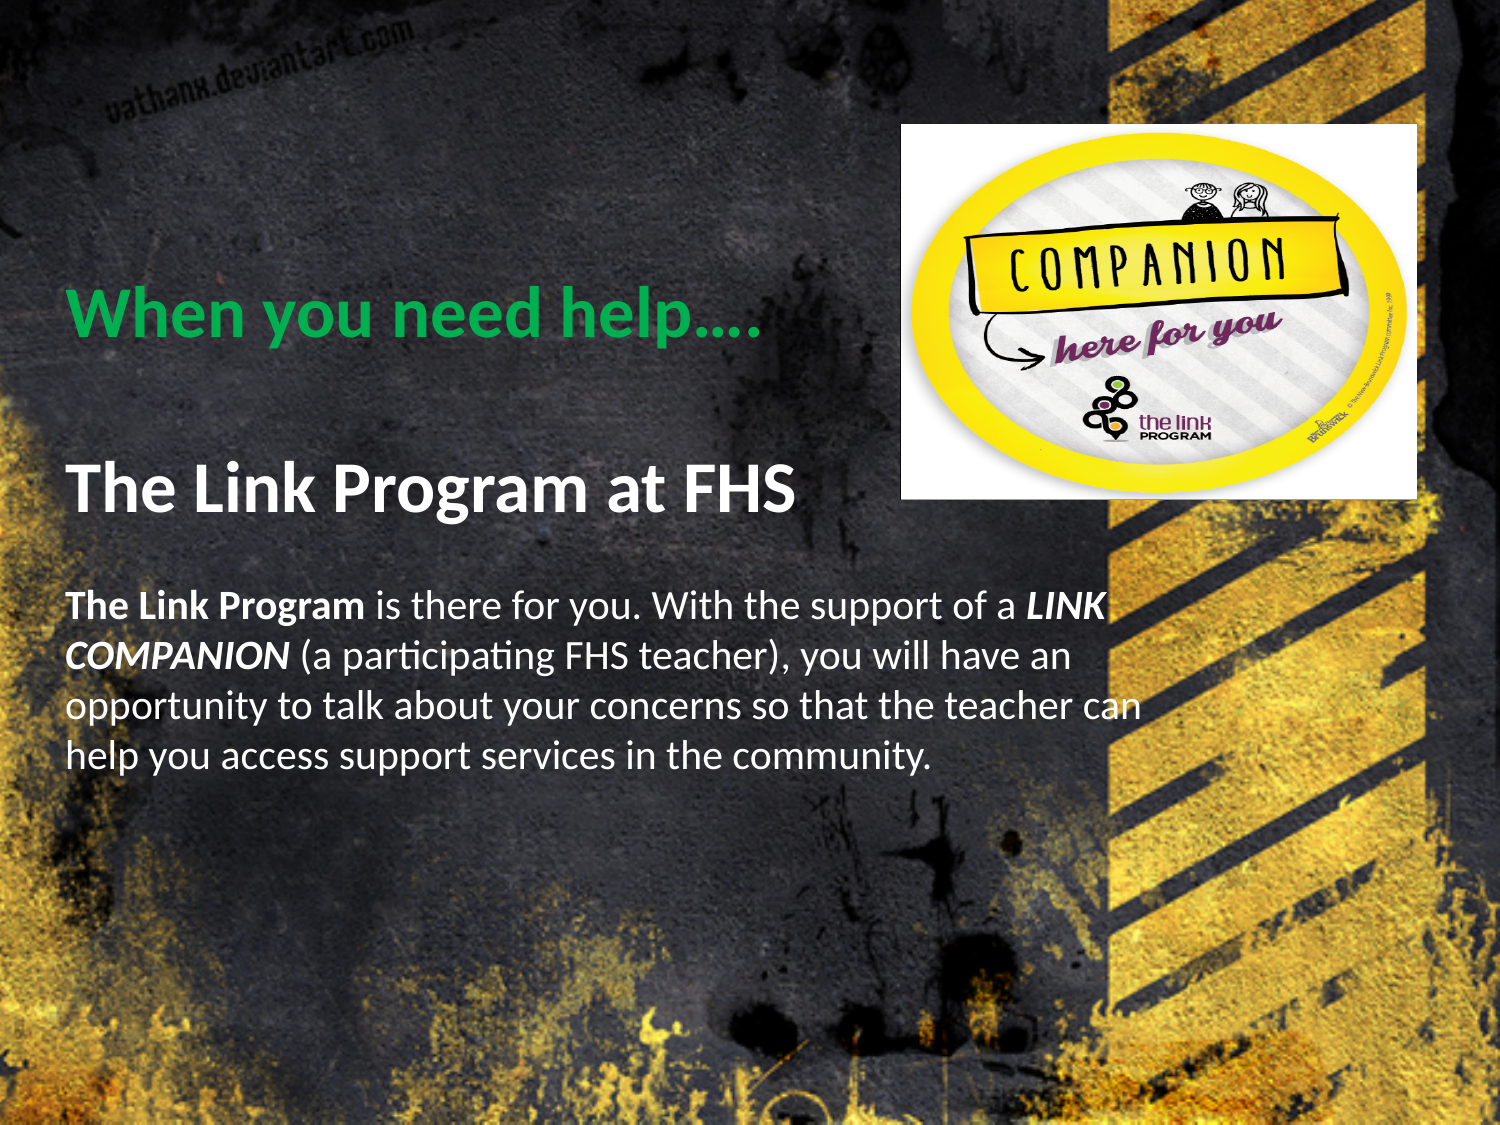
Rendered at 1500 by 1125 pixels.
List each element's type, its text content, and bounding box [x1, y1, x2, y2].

picture [0, 0, 1500, 1125]
title When you need help…. The Link Program at FHS The Link Program is there for you. With the support of a LINK COMPANION (a participating FHS teacher), you will have an opportunity to talk about your concerns so that the teacher can help you access support services in the community. [50, 79, 1238, 1013]
